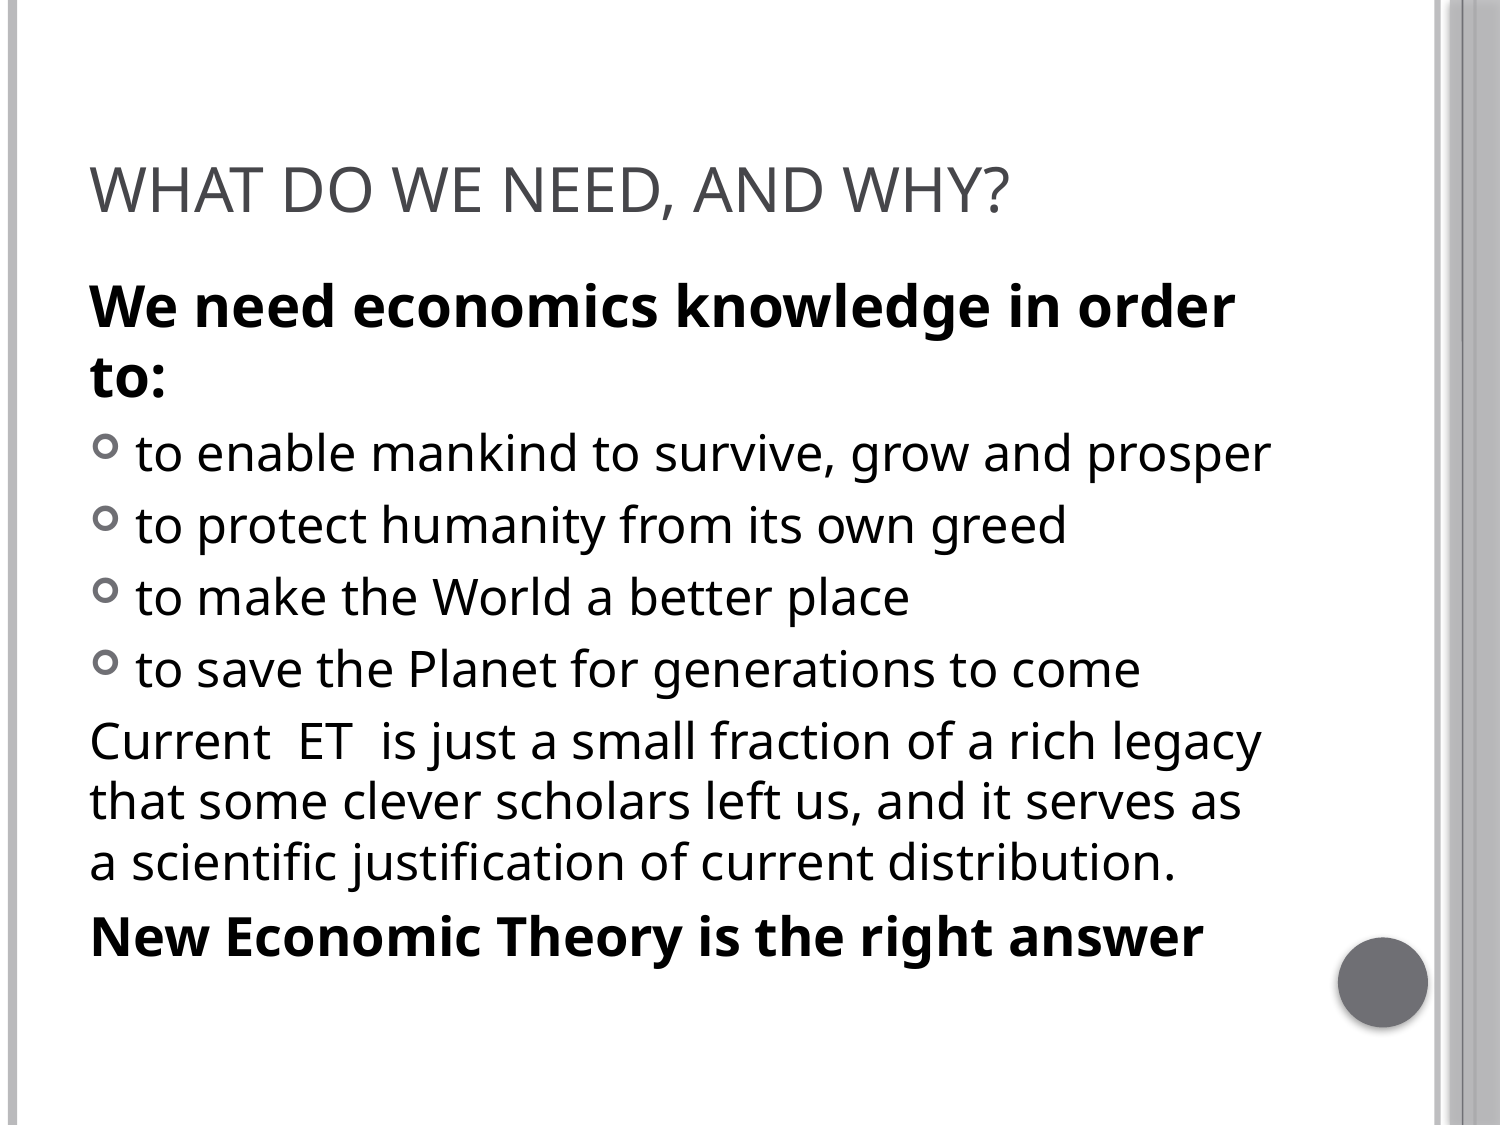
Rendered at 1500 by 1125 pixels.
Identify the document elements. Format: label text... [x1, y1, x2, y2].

title What do we need, and why? [75, 45, 1300, 233]
list We need economics knowledge in order to: to enable mankind to survive, grow and prosper to protect humanity from its own greed to make the World a better place to save the Planet for generations to come Current ET is just a small fraction of a rich legacy that some clever scholars left us, and it serves as a scientific justification of current distribution. New Economic Theory is the right answer [75, 262, 1300, 1062]
